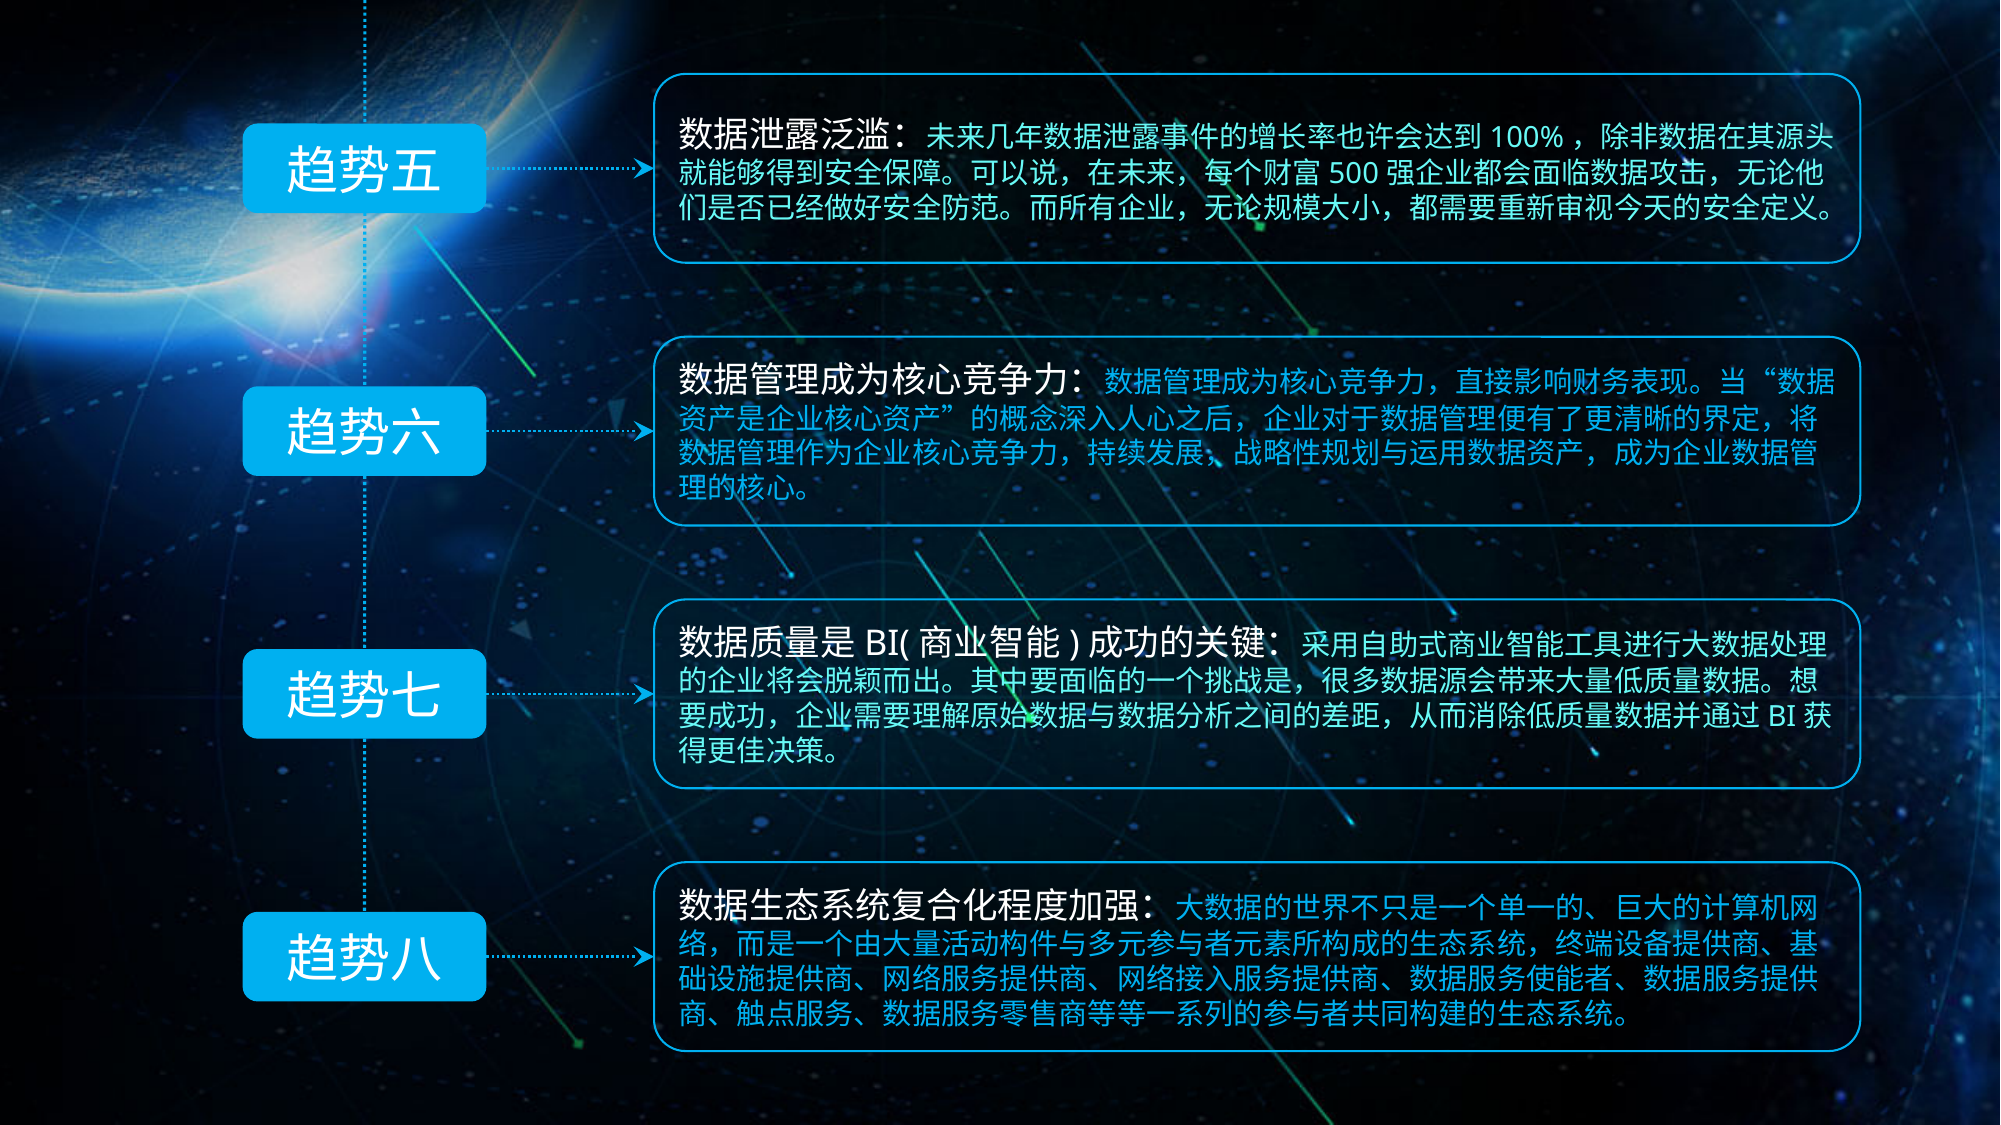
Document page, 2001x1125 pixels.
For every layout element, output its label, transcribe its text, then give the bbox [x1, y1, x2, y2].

text_box 趋势五 [241, 122, 364, 215]
text_box 趋势七 [365, 648, 488, 740]
text_box 趋势六 [365, 385, 488, 477]
text_box 趋势五 [365, 122, 488, 215]
text_box 数据泄露泛滥：未来几年数据泄露事件的增长率也许会达到100%，除非数据在其源头就能够得到安全保障。可以说，在未来，每个财富500强企业都会面临数据攻击，无论他们是否已经做好安全防范。而所有企业，无论规模大小，都需要重新审视今天的安全定义。 [653, 72, 1862, 264]
text_box 数据质量是BI(商业智能)成功的关键：采用自助式商业智能工具进行大数据处理的企业将会脱颖而出。其中要面临的一个挑战是，很多数据源会带来大量低质量数据。想要成功，企业需要理解原始数据与数据分析之间的差距，从而消除低质量数据并通过BI获得更佳决策。 [653, 598, 1862, 790]
text_box 趋势八 [241, 910, 488, 1003]
text_box 趋势七 [241, 647, 364, 740]
text_box 数据生态系统复合化程度加强：大数据的世界不只是一个单一的、巨大的计算机网络，而是一个由大量活动构件与多元参与者元素所构成的生态系统，终端设备提供商、基础设施提供商、网络服务提供商、网络接入服务提供商、数据服务使能者、数据服务提供商、触点服务、数据服务零售商等等一系列的参与者共同构建的生态系统。 [653, 861, 1862, 1053]
text_box 趋势六 [241, 385, 364, 477]
text_box 数据管理成为核心竞争力：数据管理成为核心竞争力，直接影响财务表现。当“数据资产是企业核心资产”的概念深入人心之后，企业对于数据管理便有了更清晰的界定，将数据管理作为企业核心竞争力，持续发展，战略性规划与运用数据资产，成为企业数据管理的核心。 [653, 335, 1862, 527]
picture [0, 0, 2000, 1125]
